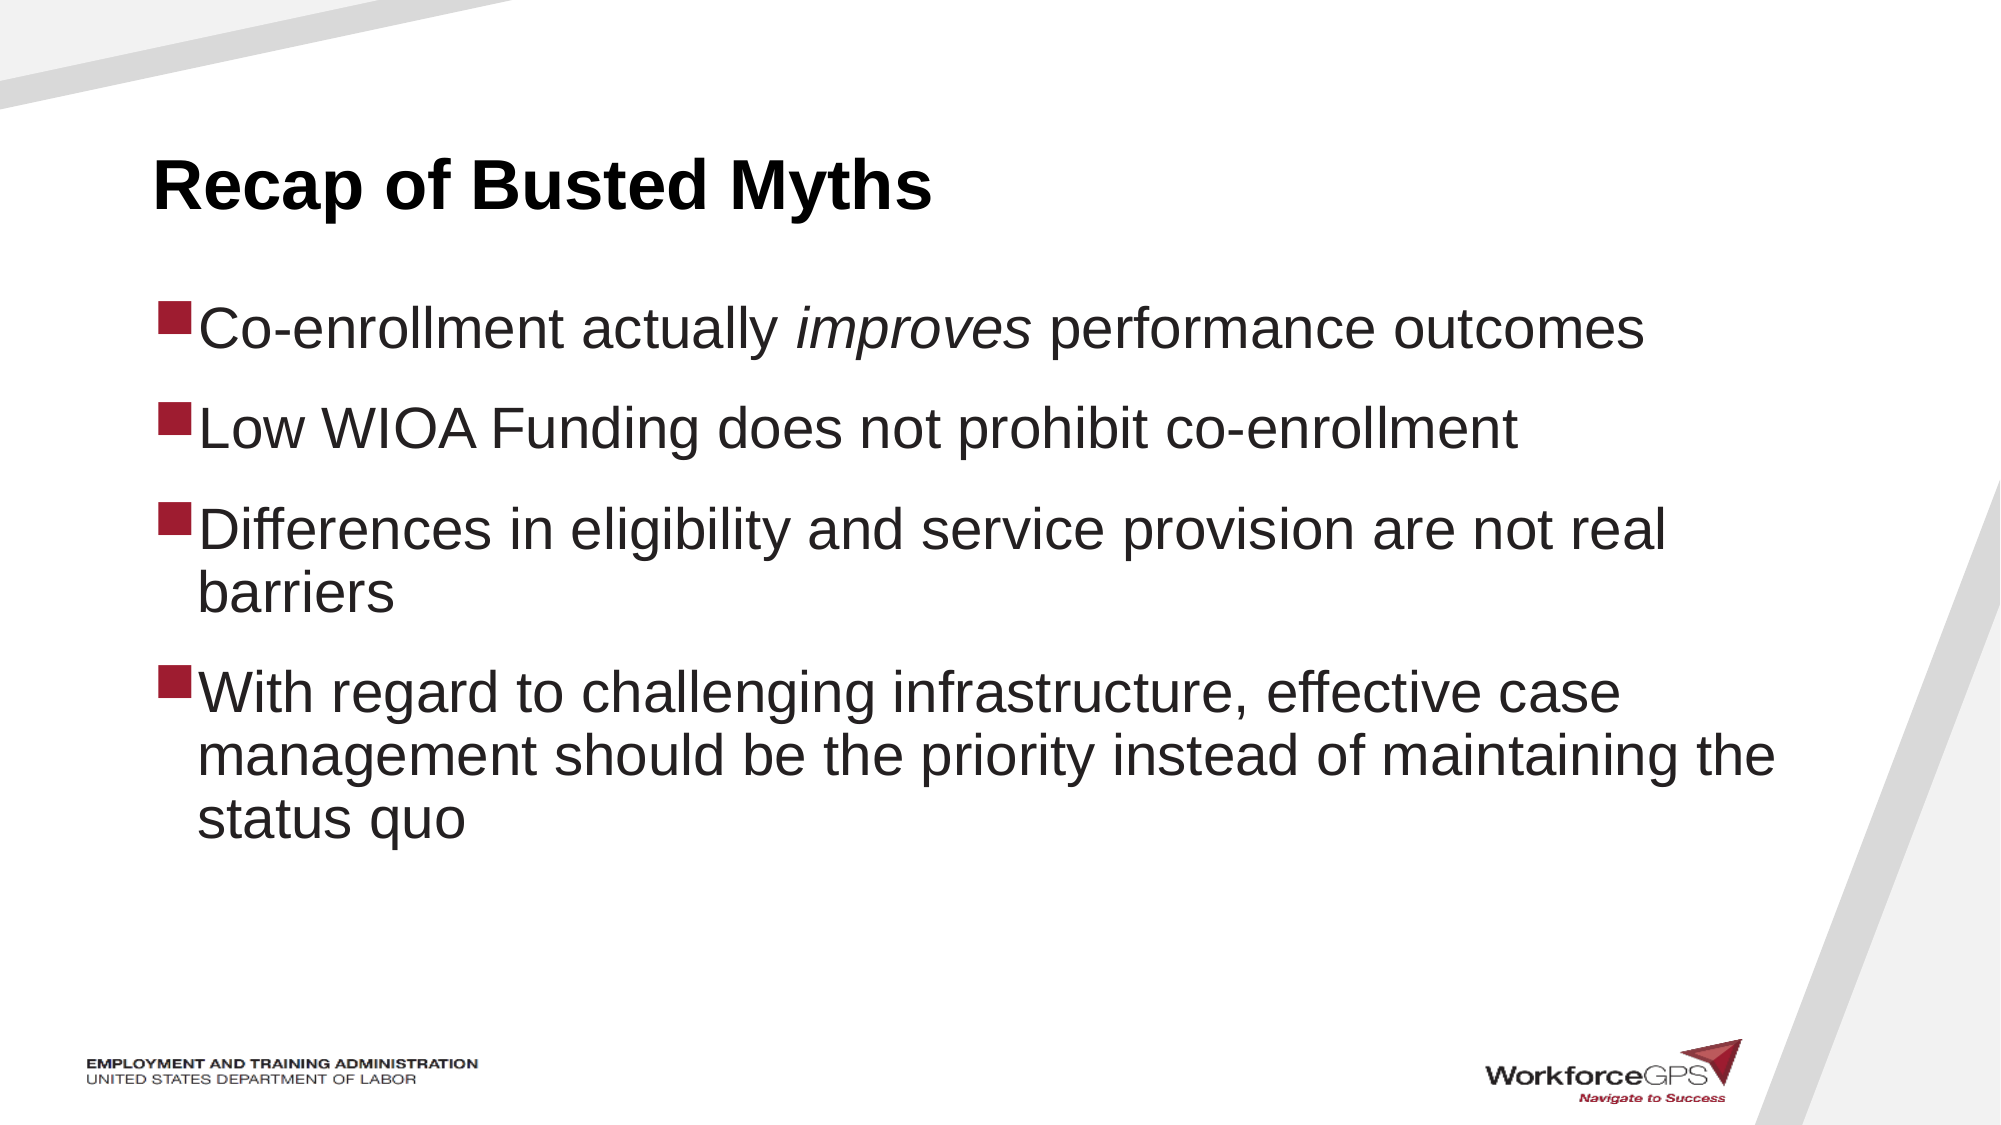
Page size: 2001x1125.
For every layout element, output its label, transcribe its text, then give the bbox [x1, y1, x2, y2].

picture [1483, 1038, 1745, 1105]
list Co-enrollment actually improves performance outcomes Low WIOA Funding does not prohibit co-enrollment Differences in eligibility and service provision are not real barriers With regard to challenging infrastructure, effective case management should be the priority instead of maintaining the status quo [137, 290, 1878, 1014]
picture [78, 1053, 493, 1092]
title Recap of Busted Myths [137, 59, 1878, 233]
